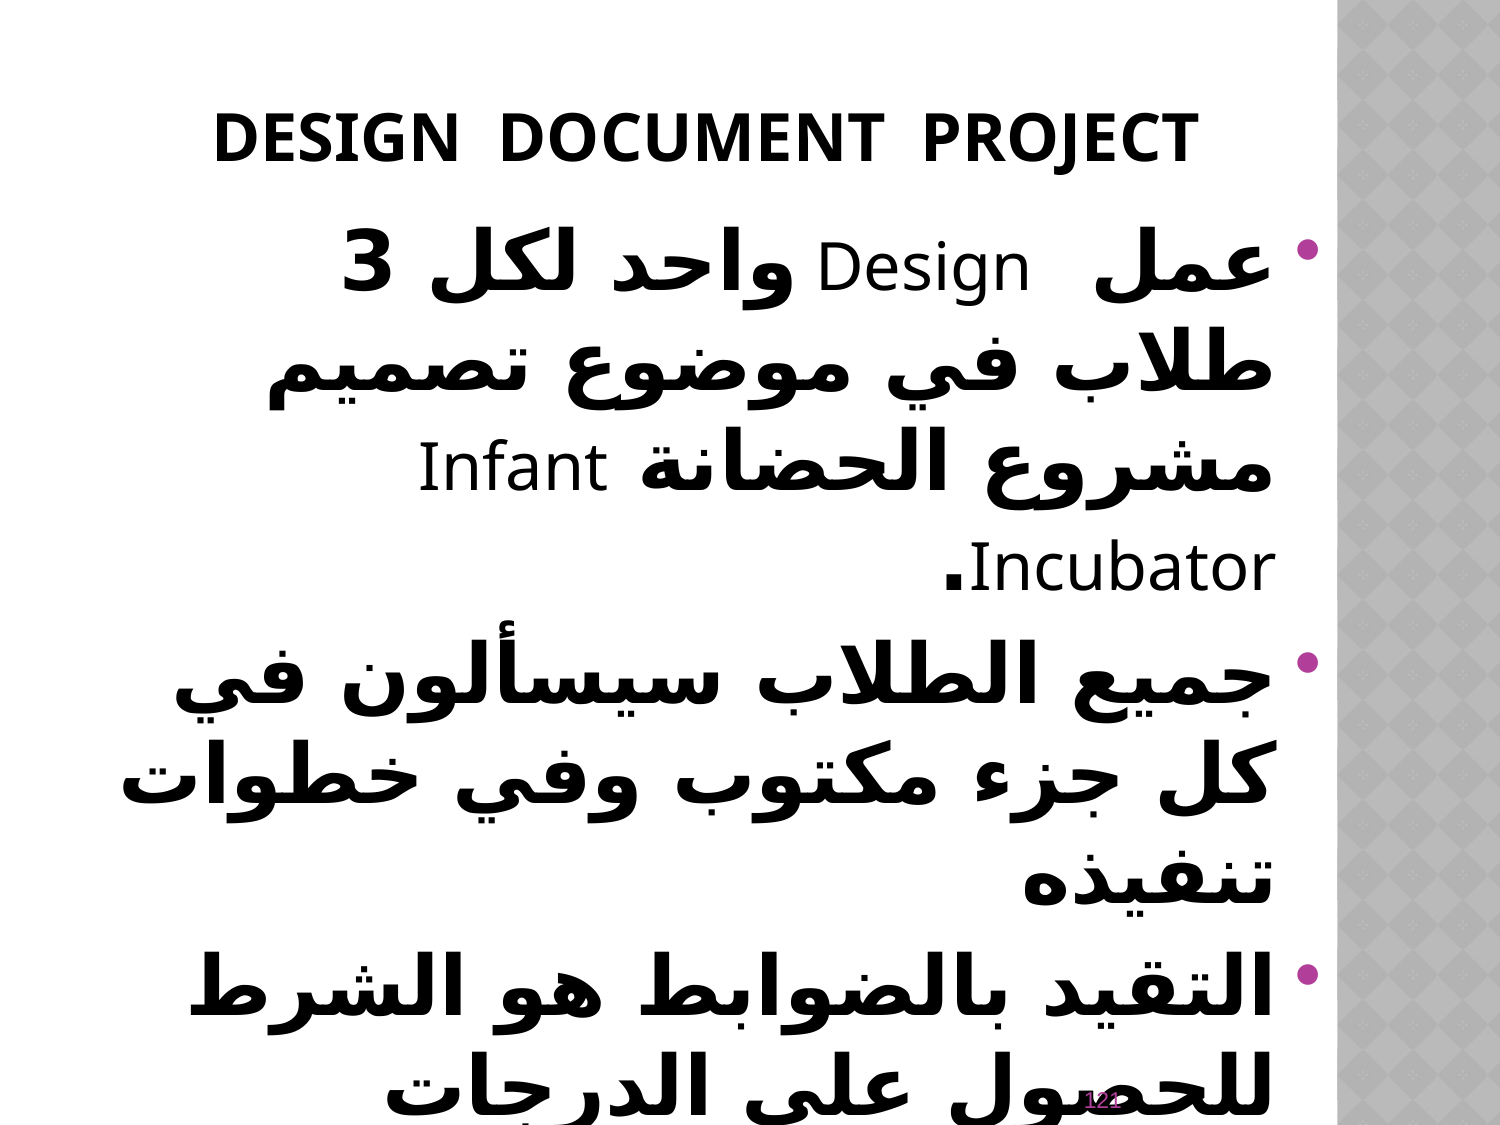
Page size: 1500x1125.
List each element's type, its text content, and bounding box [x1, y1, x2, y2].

title Design document project [75, 54, 1338, 175]
list عمل Design واحد لكل 3 طلاب في موضوع تصميم مشروع الحضانة Infant Incubator. جميع الطلاب سيسألون في كل جزء مكتوب وفي خطوات تنفيذه التقيد بالضوابط هو الشرط للحصول على الدرجات الغلاف يكتب عليه: أسماء الطلاب – اسم مشروع التخرج – عناوين مساهمة كل طالب بوضوح تام تأكد من تحقق Design Objectives. [75, 200, 1338, 1063]
slide_number 121 [1025, 1075, 1123, 1113]
